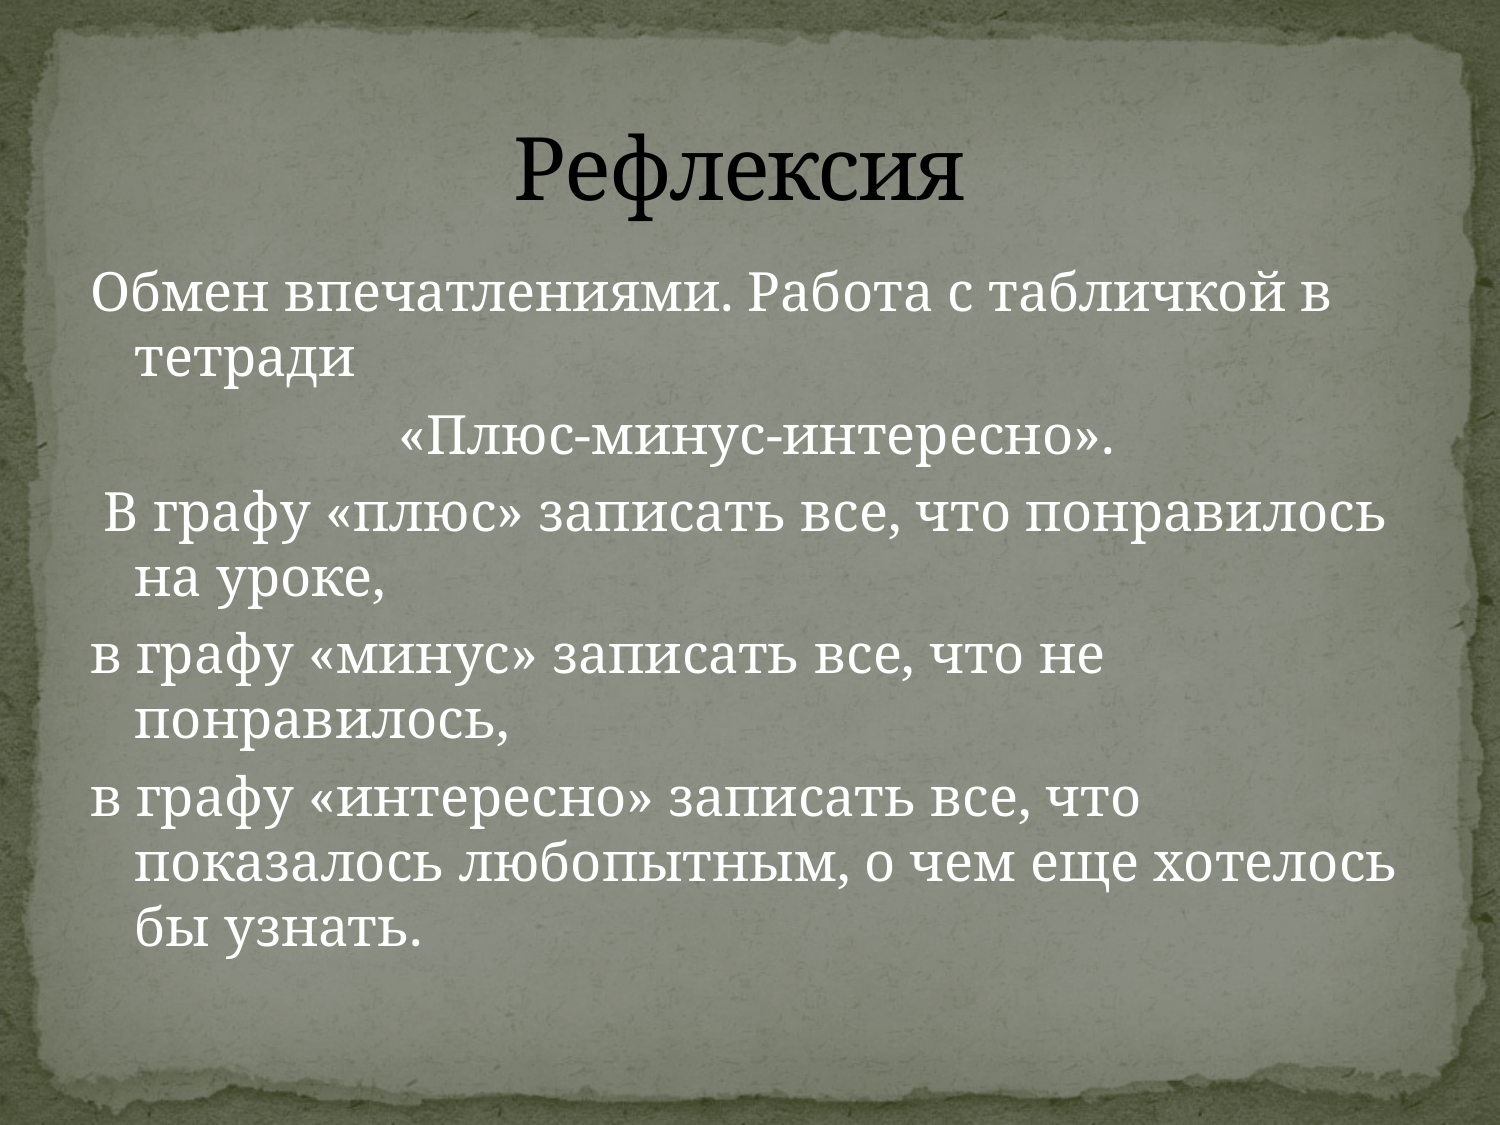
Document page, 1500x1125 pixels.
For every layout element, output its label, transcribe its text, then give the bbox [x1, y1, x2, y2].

list Обмен впечатлениями. Работа с табличкой в тетради «Плюс-минус-интересно». В графу «плюс» записать все, что понравилось на уроке, в графу «минус» записать все, что не понравилось, в графу «интересно» записать все, что показалось любопытным, о чем еще хотелось бы узнать. [74, 249, 1426, 1001]
title Рефлексия [74, 24, 1425, 225]
